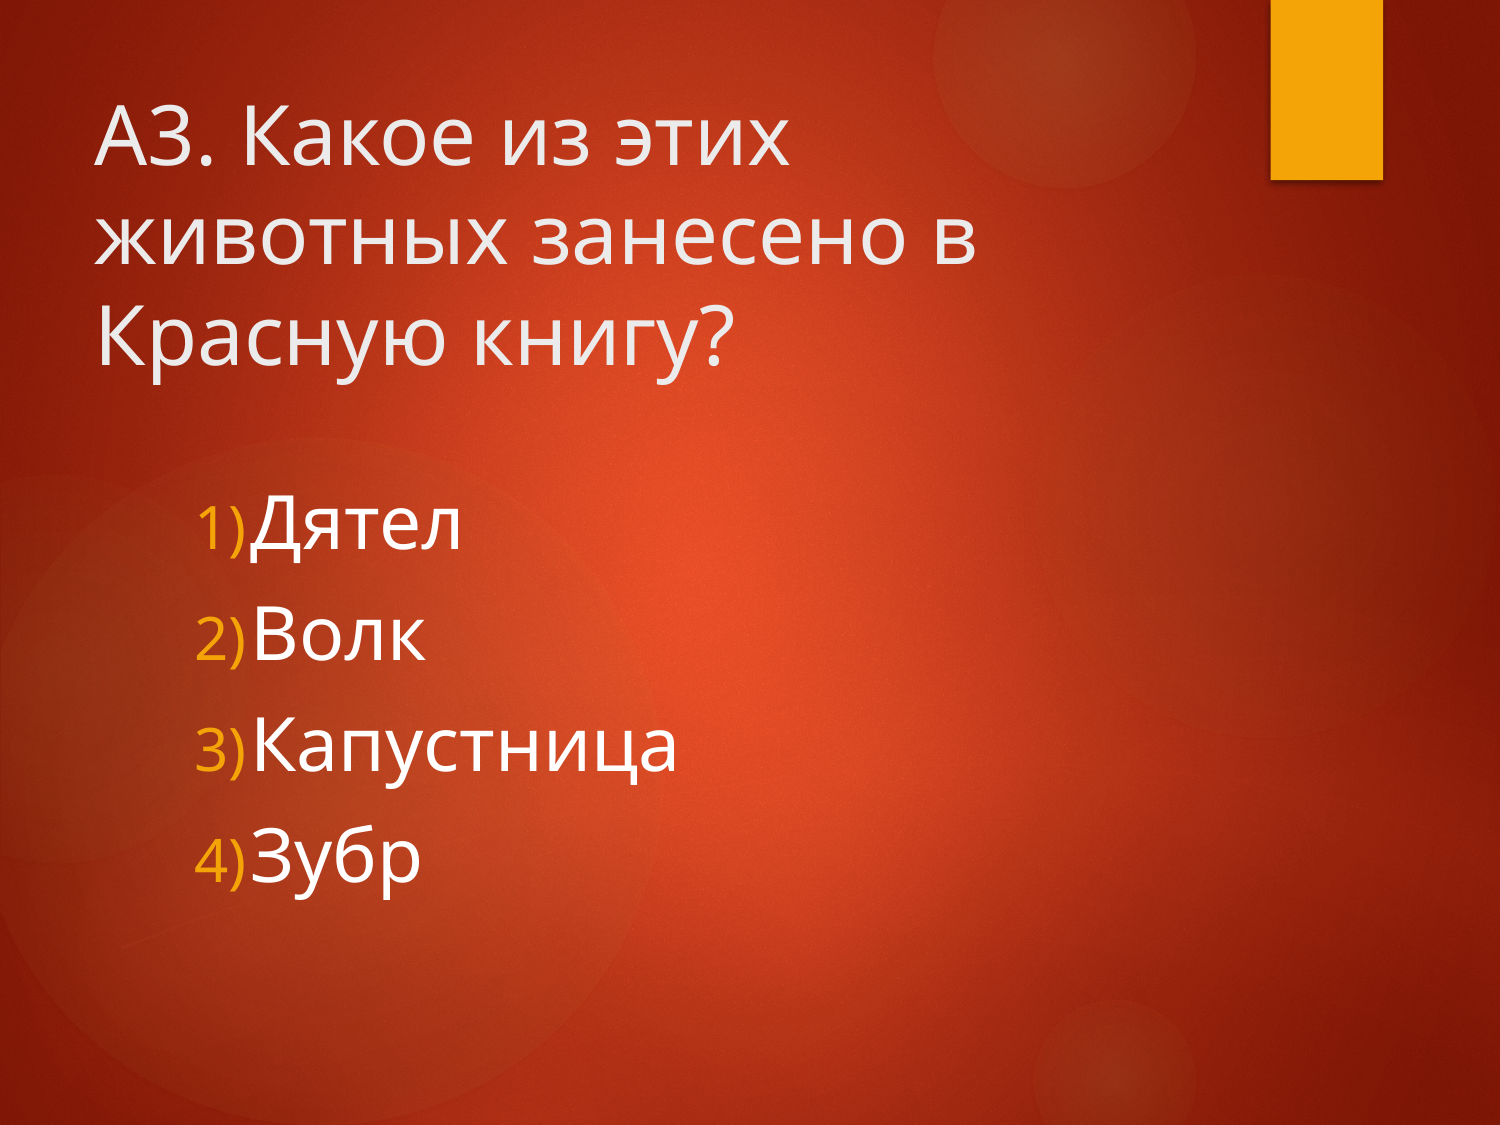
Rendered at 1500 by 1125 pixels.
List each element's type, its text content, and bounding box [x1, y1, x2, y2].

list Дятел Волк Капустница Зубр [179, 467, 1237, 1025]
title А3. Какое из этих животных занесено в Красную книгу? [79, 74, 1237, 304]
